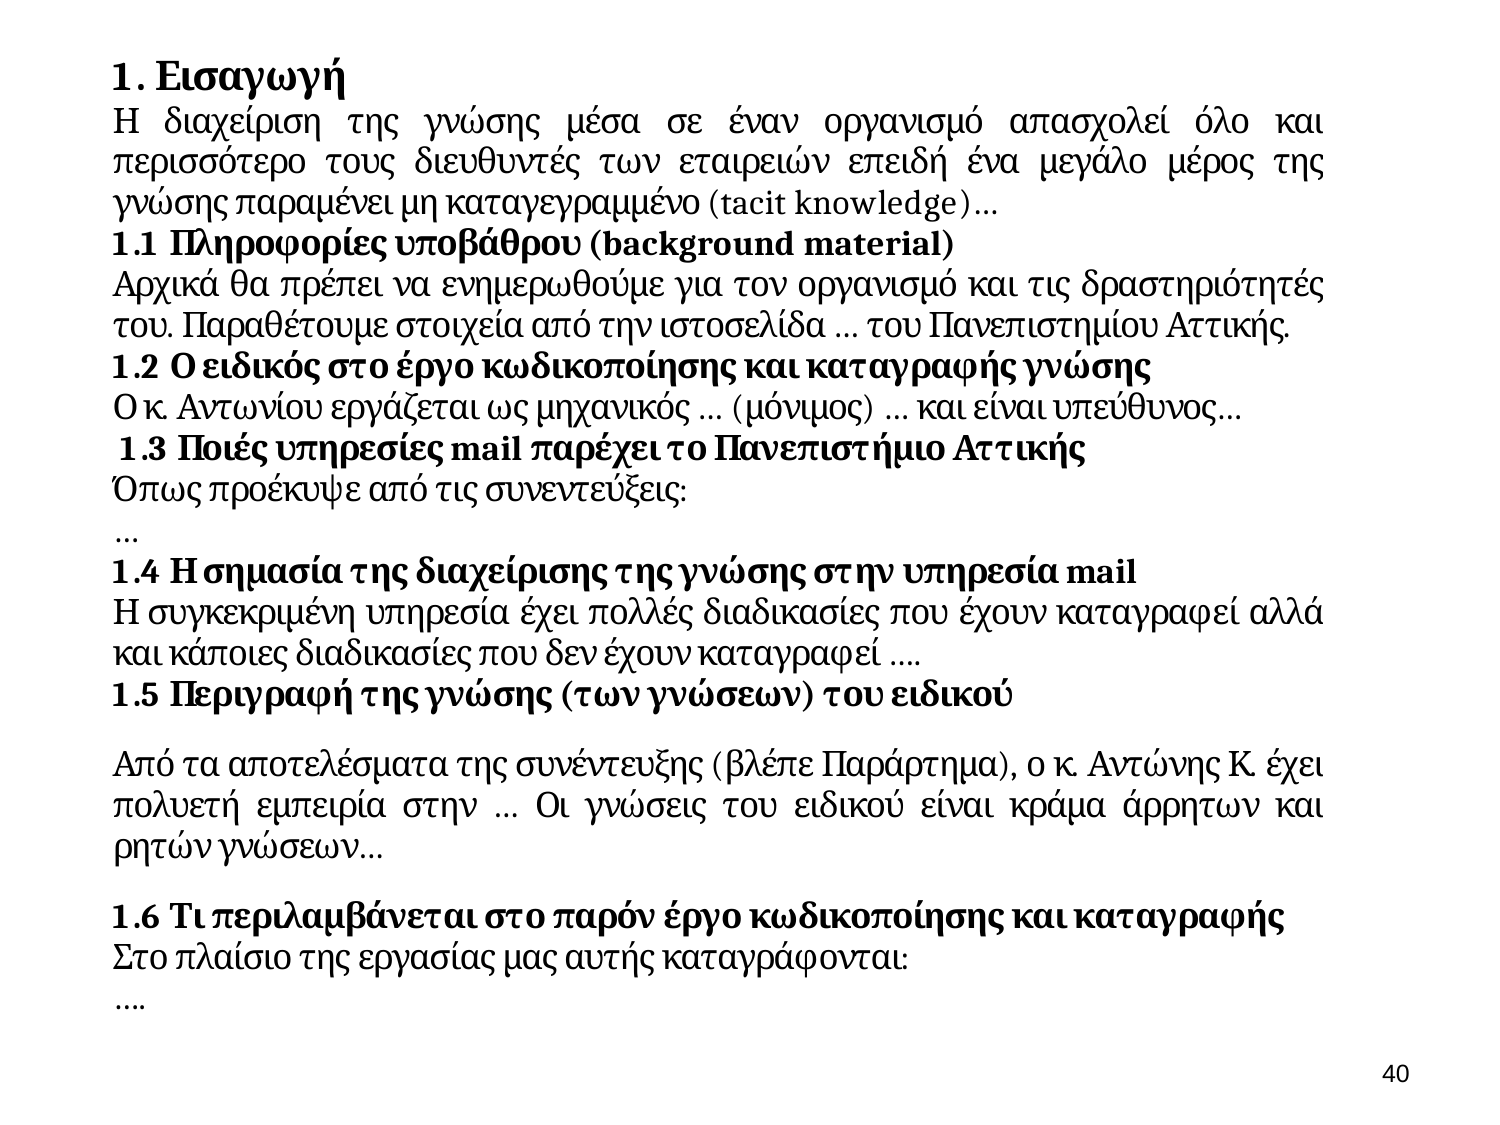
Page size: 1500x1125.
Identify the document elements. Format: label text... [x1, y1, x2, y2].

slide_number 39 [1074, 1042, 1425, 1103]
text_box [112, 51, 1324, 1019]
